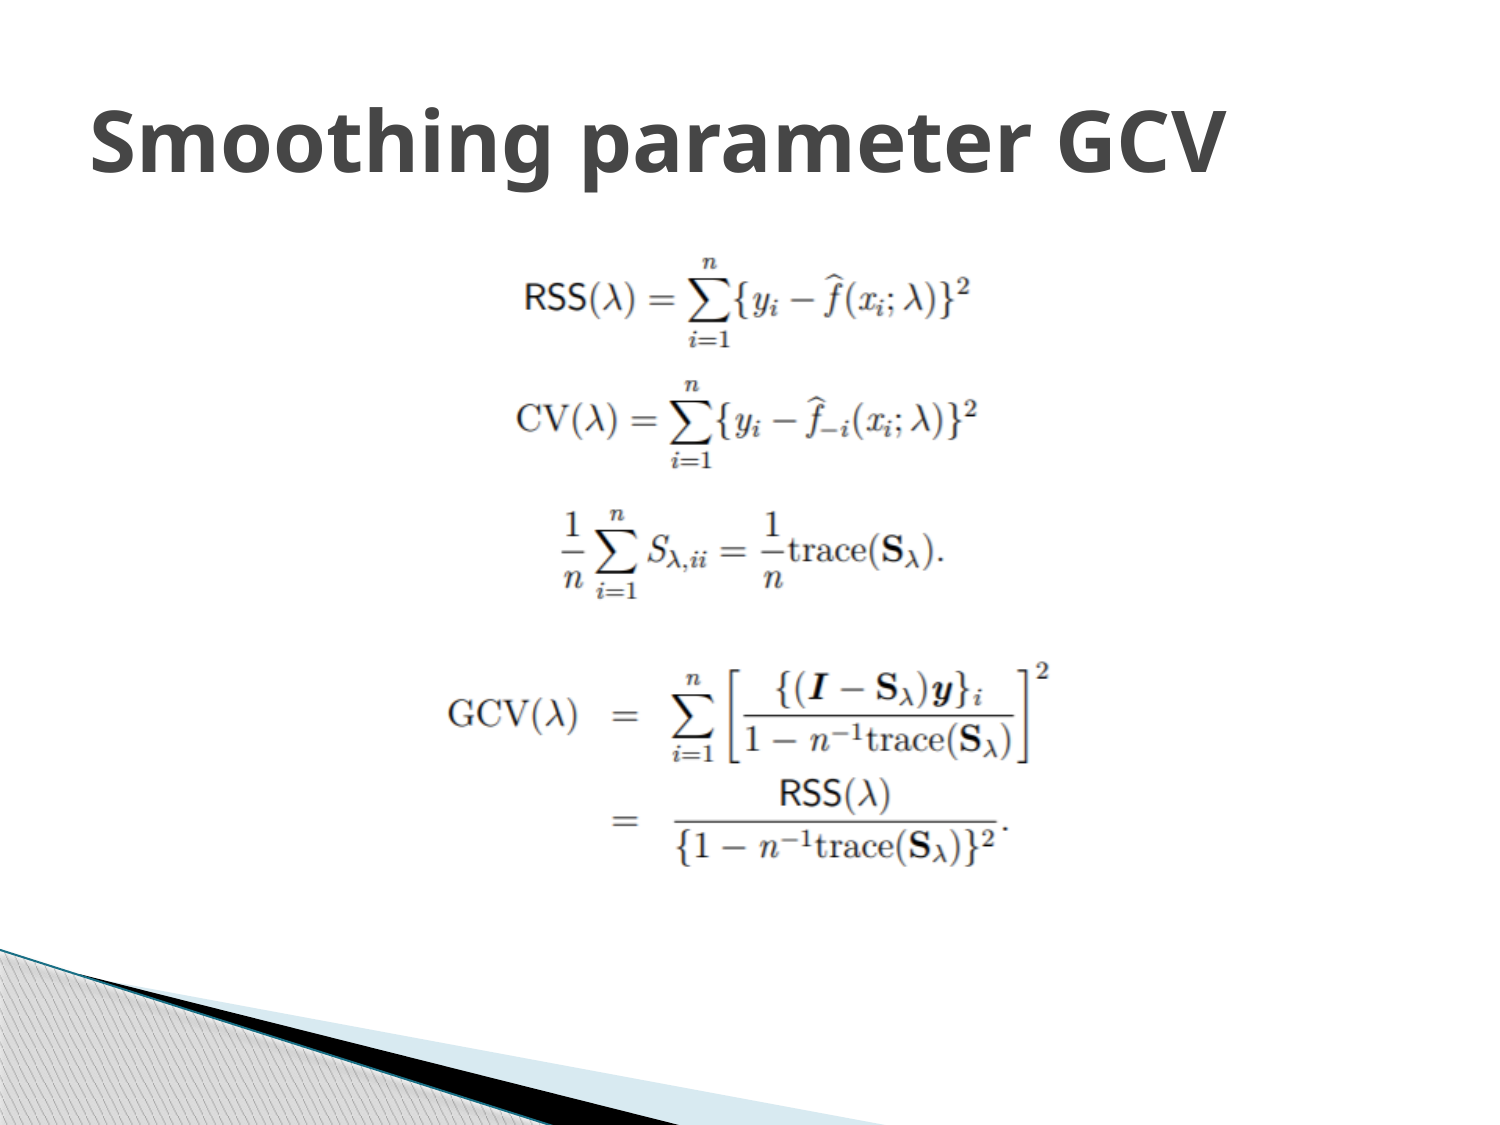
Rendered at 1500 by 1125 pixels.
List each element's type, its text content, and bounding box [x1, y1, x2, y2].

picture [409, 480, 1097, 903]
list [468, 222, 1044, 480]
title Smoothing parameter GCV [75, 45, 1425, 233]
